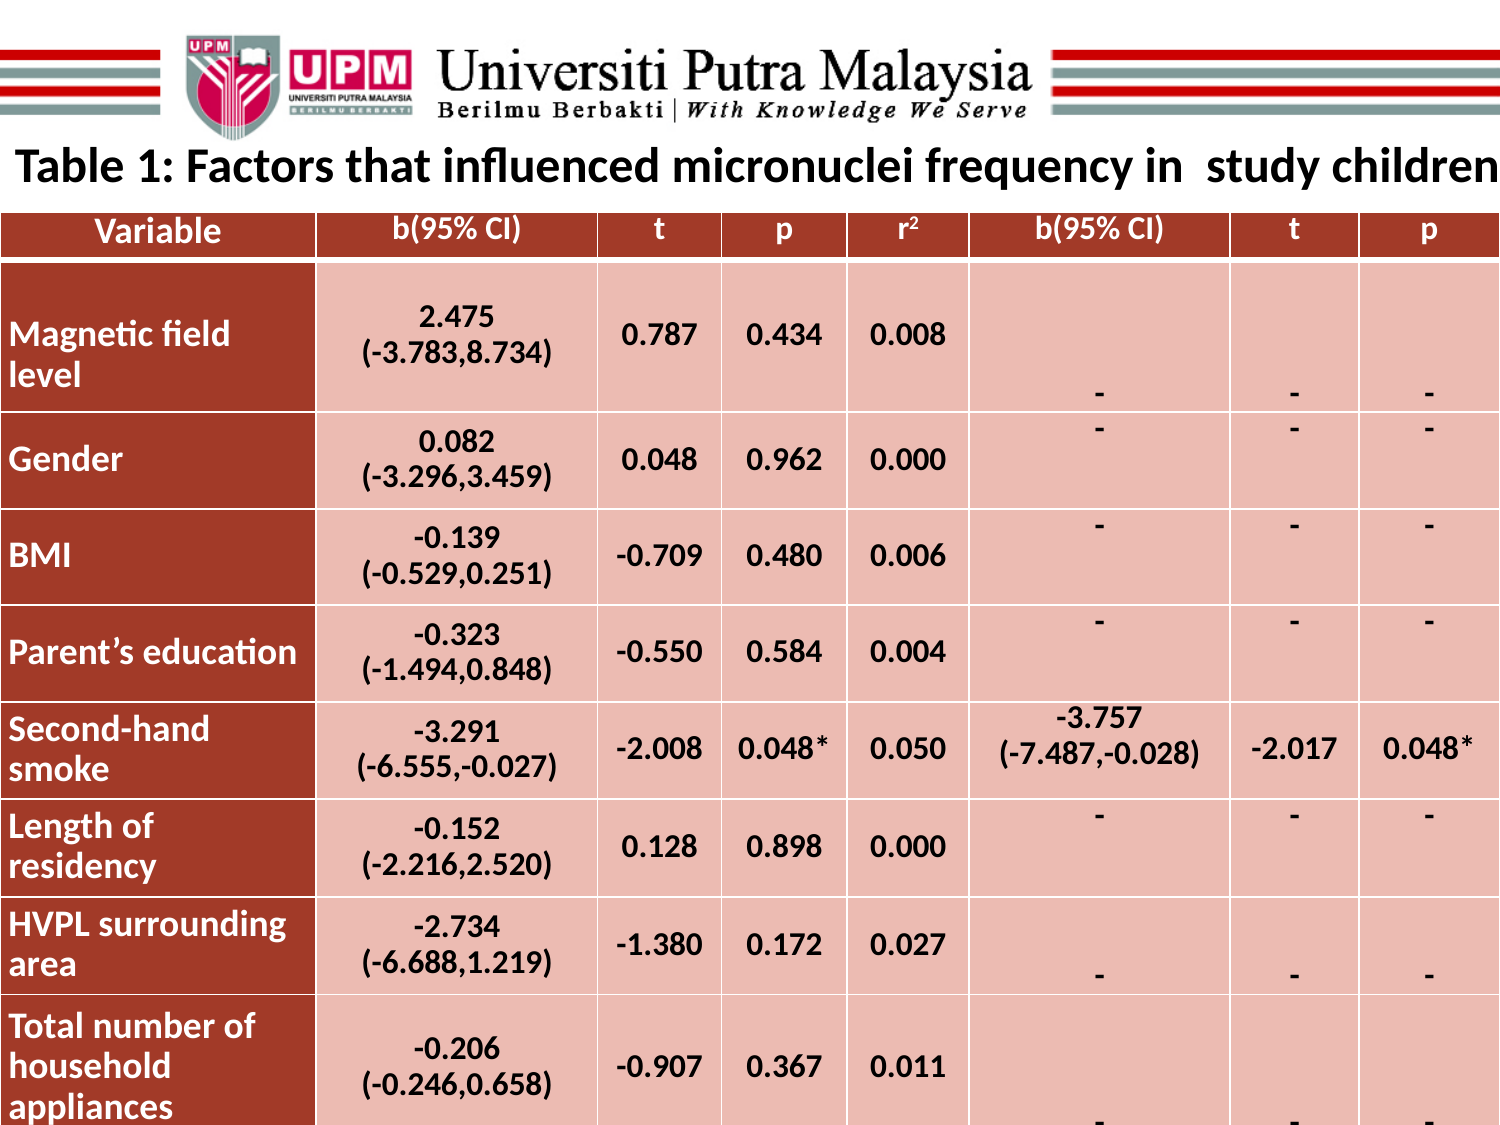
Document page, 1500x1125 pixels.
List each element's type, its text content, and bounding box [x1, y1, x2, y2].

table_cell - [1231, 413, 1358, 508]
table_header Variable [1, 213, 315, 257]
table_cell -0.152 (-2.216,2.520) [317, 800, 597, 896]
table_cell 0.027 [848, 898, 968, 994]
table_cell -3.757 (-7.487,-0.028) [970, 703, 1229, 798]
table_cell Length of residency [1, 800, 315, 896]
table_cell Magnetic field level [1, 263, 315, 411]
table_cell 0.004 [848, 606, 968, 701]
table_header p [722, 213, 846, 257]
table_cell 0.048* [1360, 703, 1499, 798]
table_cell Total number of household appliances [1, 995, 315, 1125]
table_cell BMI [1, 510, 315, 604]
table_header t [1231, 213, 1358, 257]
table_cell - [1231, 263, 1358, 411]
table_cell - [1231, 898, 1358, 994]
table_cell 0.006 [848, 510, 968, 604]
table_cell - [1360, 510, 1499, 604]
table_cell - [1231, 800, 1358, 896]
table_cell -2.734 (-6.688,1.219) [317, 898, 597, 994]
table_cell - [970, 995, 1229, 1125]
table_cell 0.480 [722, 510, 846, 604]
table_cell 0.898 [722, 800, 846, 896]
table_header p [1360, 213, 1499, 257]
table_cell Parent’s education [1, 606, 315, 701]
table_cell - [1231, 510, 1358, 604]
table_cell 0.011 [848, 995, 968, 1125]
table_cell - [1231, 995, 1358, 1125]
table_header r2 [848, 213, 968, 257]
table_header b(95% CI) [317, 213, 597, 257]
table_cell -1.380 [598, 898, 721, 994]
table_cell - [1360, 995, 1499, 1125]
table_cell 0.584 [722, 606, 846, 701]
table_cell -0.139 (-0.529,0.251) [317, 510, 597, 604]
table_cell -0.550 [598, 606, 721, 701]
table_cell - [1360, 263, 1499, 411]
table_cell - [970, 413, 1229, 508]
table_cell -0.206 (-0.246,0.658) [317, 995, 597, 1125]
table_cell -3.291 (-6.555,-0.027) [317, 703, 597, 798]
table_cell - [1360, 606, 1499, 701]
table_cell -2.017 [1231, 703, 1358, 798]
table_header t [598, 213, 721, 257]
table_cell 0.128 [598, 800, 721, 896]
table_cell -0.323 (-1.494,0.848) [317, 606, 597, 701]
table_cell 0.787 [598, 263, 721, 411]
table_cell - [970, 510, 1229, 604]
table_cell 2.475 (-3.783,8.734) [317, 263, 597, 411]
table_cell Gender [1, 413, 315, 508]
table_cell 0.008 [848, 263, 968, 411]
table_cell - [1231, 606, 1358, 701]
table_cell -0.907 [598, 995, 721, 1125]
table_cell 0.962 [722, 413, 846, 508]
table_cell - [1360, 800, 1499, 896]
table_cell 0.050 [848, 703, 968, 798]
table_cell 0.000 [848, 413, 968, 508]
table_cell 0.048 [598, 413, 721, 508]
table_header b(95% CI) [970, 213, 1229, 257]
table_cell 0.434 [722, 263, 846, 411]
table_cell -2.008 [598, 703, 721, 798]
table_cell 0.048* [722, 703, 846, 798]
table_cell 0.000 [848, 800, 968, 896]
table_cell 0.082 (-3.296,3.459) [317, 413, 597, 508]
table_cell -0.709 [598, 510, 721, 604]
table_cell 0.172 [722, 898, 846, 994]
title Table 1: Factors that influenced micronuclei frequency in study children [0, 125, 1500, 212]
table_cell - [970, 263, 1229, 411]
table_cell HVPL surrounding area [1, 898, 315, 994]
table_cell - [970, 800, 1229, 896]
table_cell - [1360, 413, 1499, 508]
table_cell - [1360, 898, 1499, 994]
table_cell Second-hand smoke [1, 703, 315, 798]
table_cell - [970, 606, 1229, 701]
table_cell 0.367 [722, 995, 846, 1125]
table_cell - [970, 898, 1229, 994]
picture [0, 0, 1500, 125]
